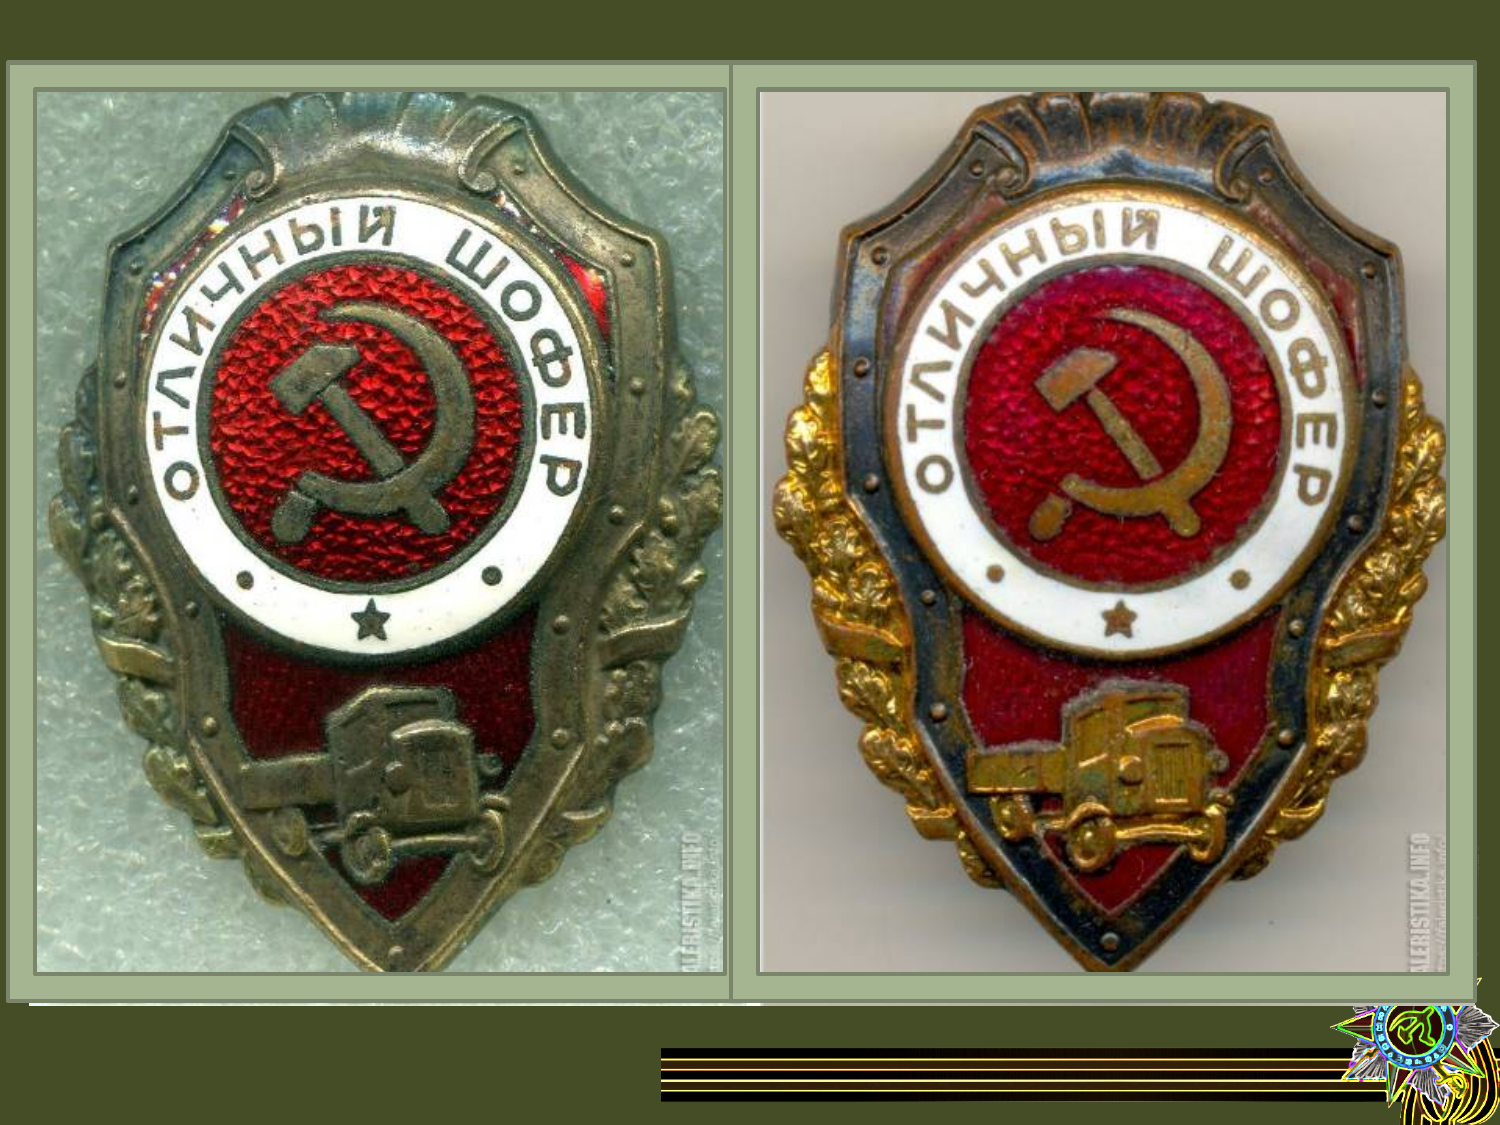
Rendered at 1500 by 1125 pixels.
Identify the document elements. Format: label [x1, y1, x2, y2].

text_box [6, 60, 729, 1003]
text_box [729, 60, 1477, 67]
picture [29, 66, 1500, 1125]
